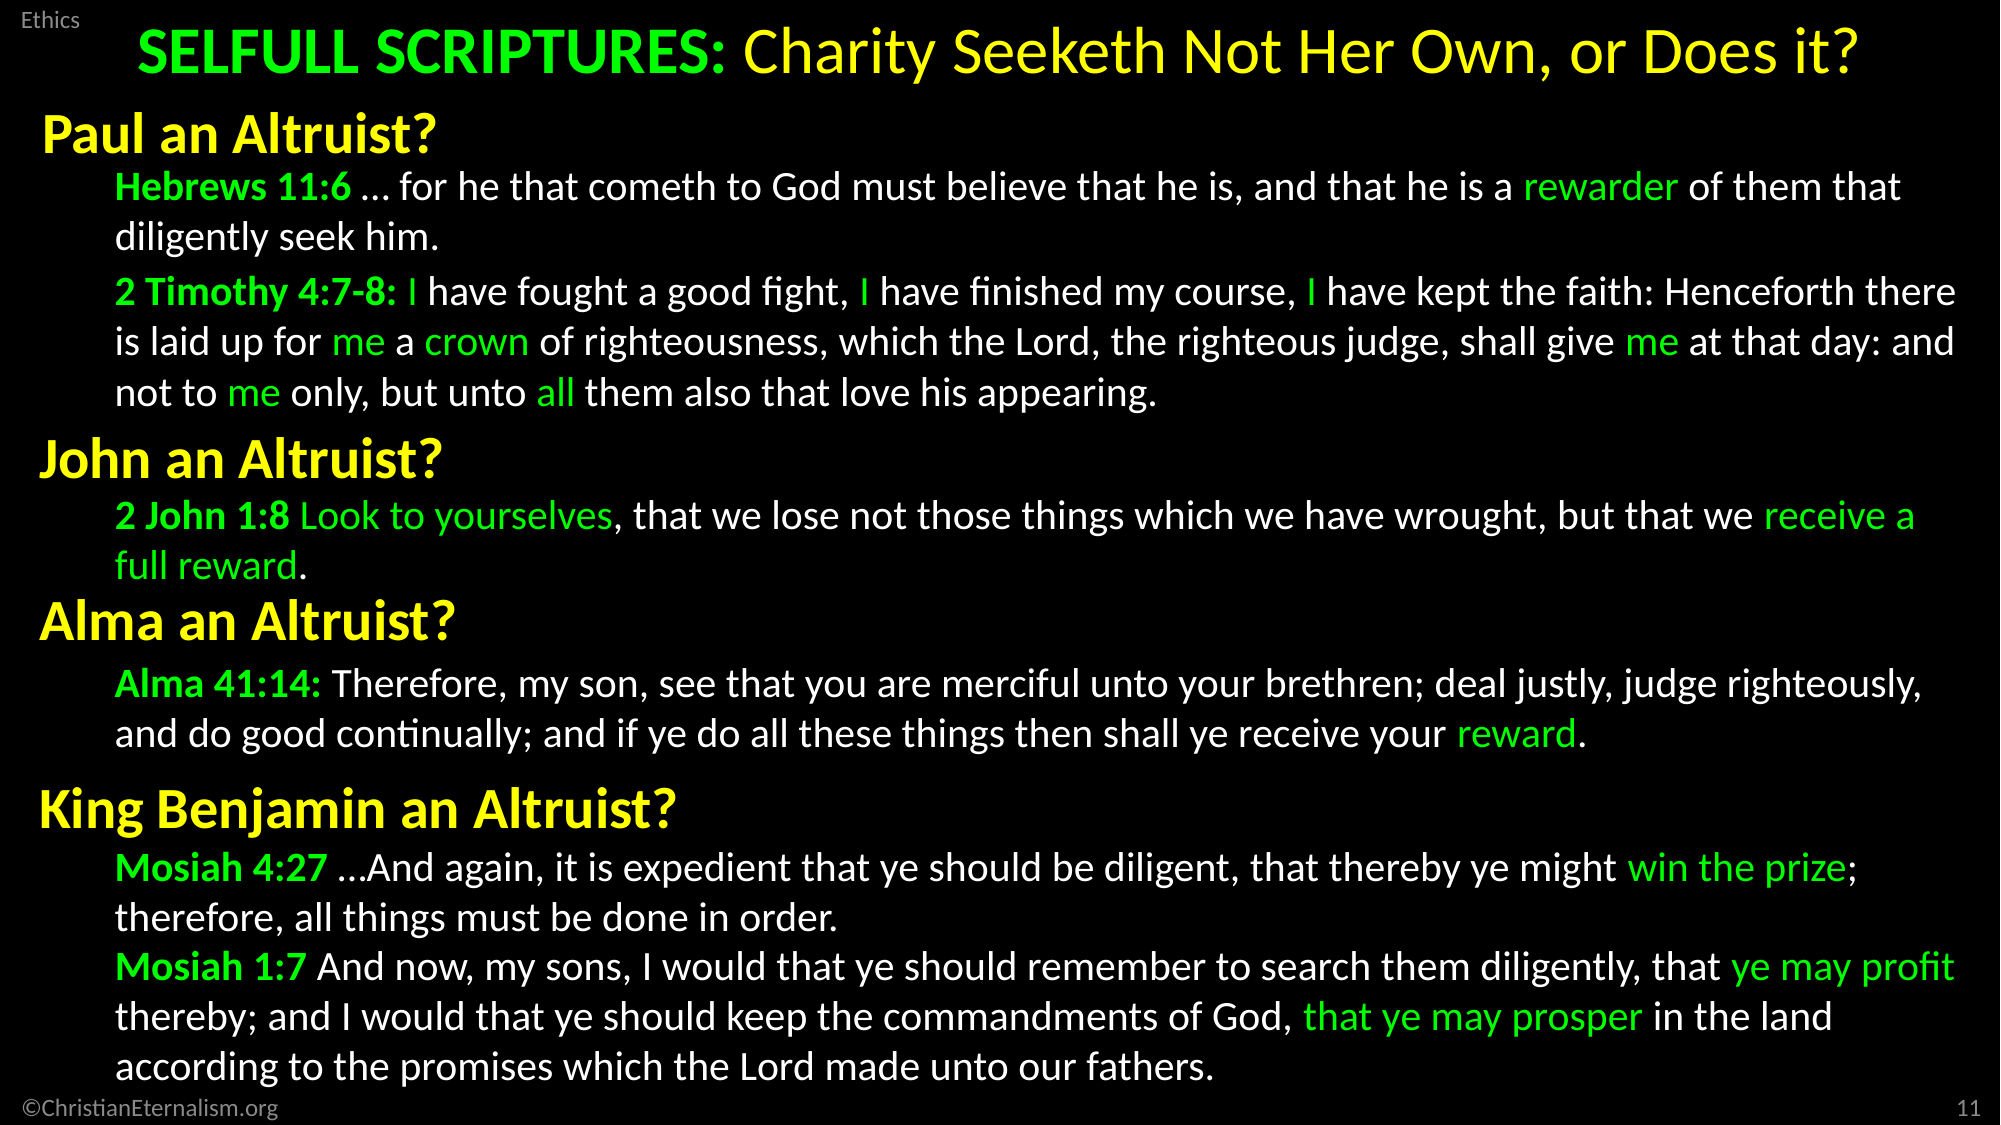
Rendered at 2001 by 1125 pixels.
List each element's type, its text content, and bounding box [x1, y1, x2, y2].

text_box Mosiah 4:27 …And again, it is expedient that ye should be diligent, that thereby ye might win the prize; therefore, all things must be done in order. [99, 832, 1986, 948]
slide_number 11 [1937, 1087, 2000, 1125]
text_box Alma 41:14: Therefore, my son, see that you are merciful unto your brethren; deal justly, judge righteously, and do good continually; and if ye do all these things then shall ye receive your reward. [99, 648, 2000, 763]
text_box SELFULL SCRIPTURES: Charity Seeketh Not Her Own, or Does it? [0, 0, 2000, 95]
footer ©ChristianEternalism.org [0, 1087, 300, 1125]
text_box Alma an Altruist? [24, 575, 585, 660]
text_box 2 John 1:8 Look to yourselves, that we lose not those things which we have wrought, but that we receive a full reward. [99, 480, 1967, 596]
text_box 2 Timothy 4:7-8: I have fought a good fight, I have finished my course, I have kept the faith: Henceforth there is laid up for me a crown of righteousness, which the Lord, the righteous judge, shall give me at that day: and not to me only, but unto all them also that love his appearing. [99, 267, 1975, 422]
text_box Hebrews 11:6 … for he that cometh to God must believe that he is, and that he is a rewarder of them that diligently seek him. [99, 151, 1990, 267]
text_box King Benjamin an Altruist? [24, 762, 738, 848]
text_box Mosiah 1:7 And now, my sons, I would that ye should remember to search them diligently, that ye may profit thereby; and I would that ye should keep the commandments of God, that ye may prosper in the land according to the promises which the Lord made unto our fathers. [99, 931, 1978, 1097]
text_box Paul an Altruist? [27, 87, 588, 173]
text_box John an Altruist? [24, 412, 585, 498]
